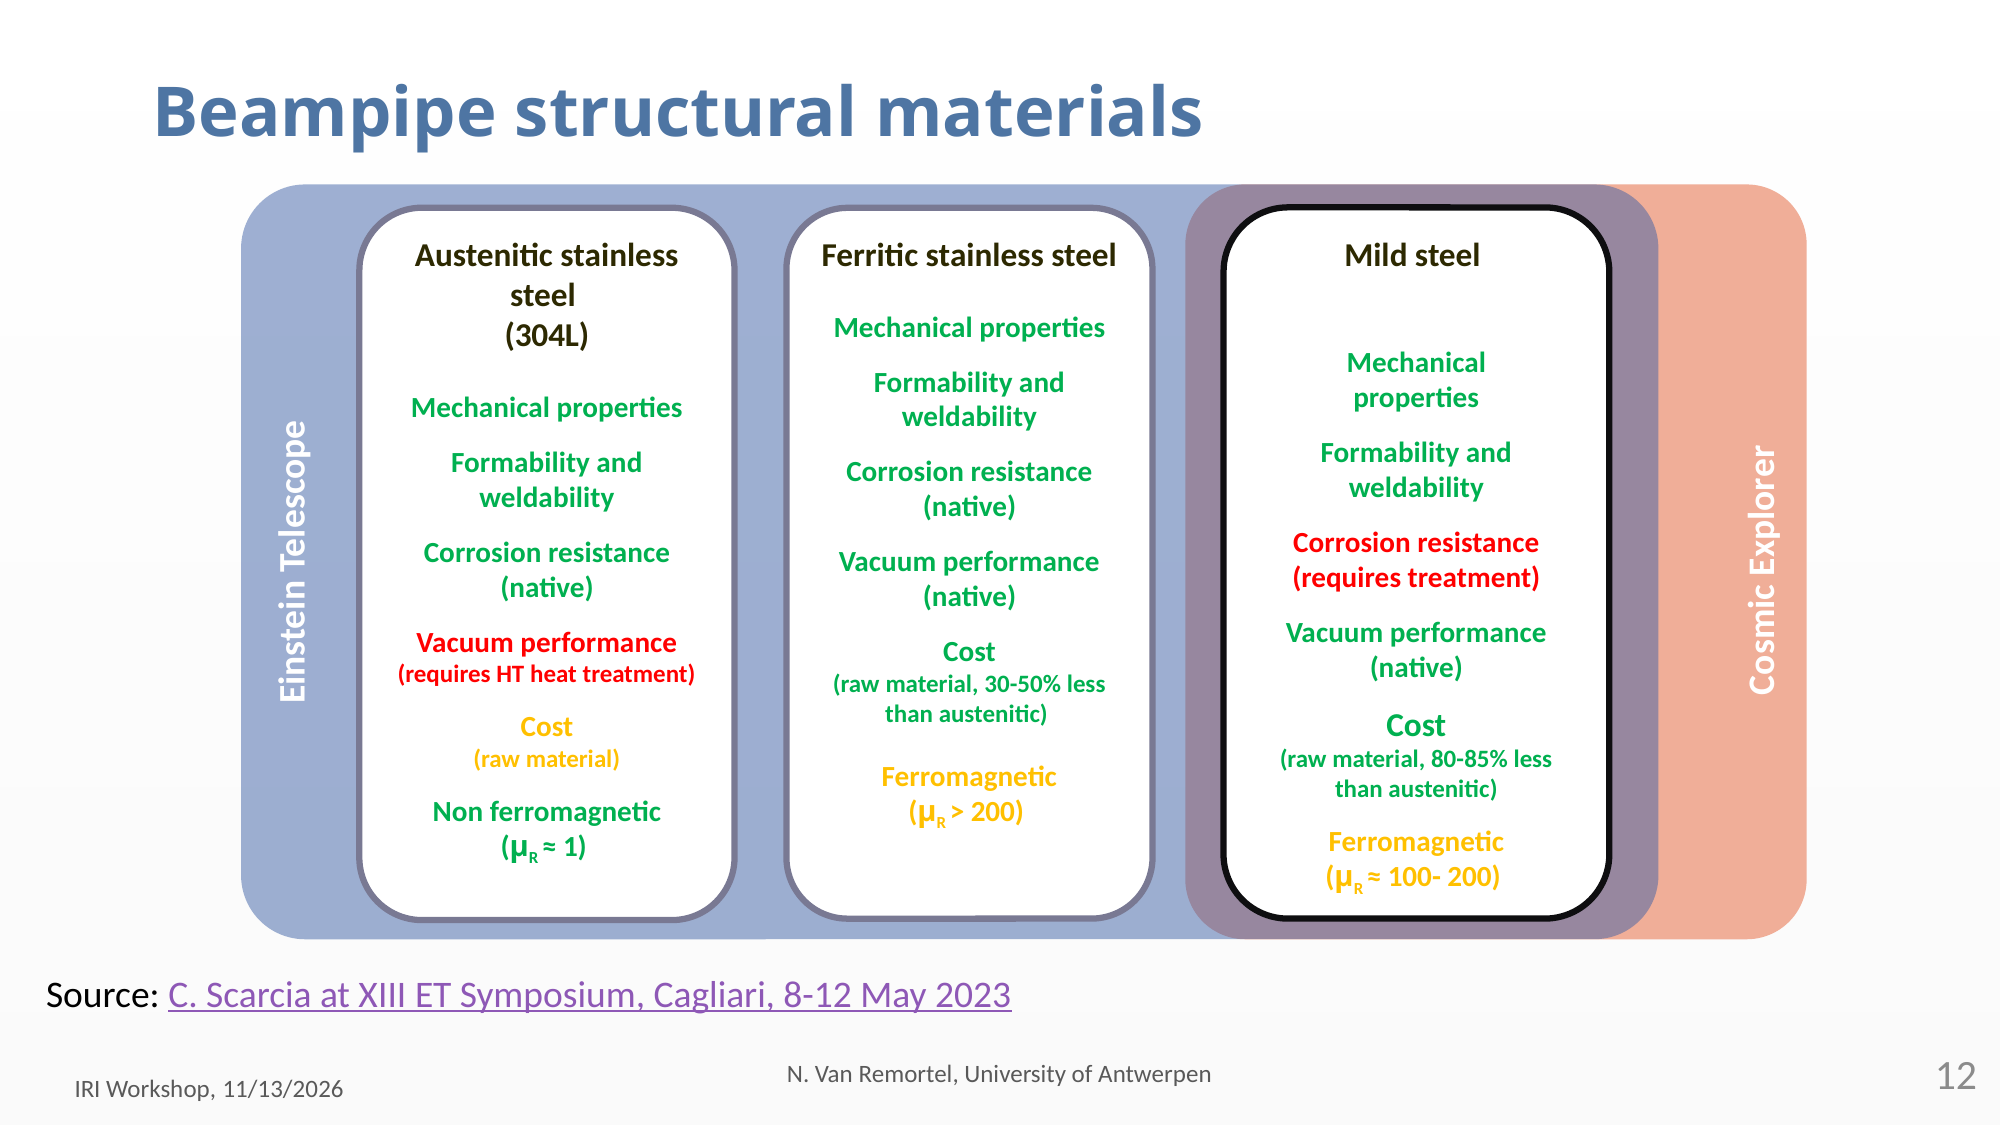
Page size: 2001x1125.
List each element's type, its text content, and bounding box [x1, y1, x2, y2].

text_box Ferritic stainless steel Mechanical properties Formability and weldability Corrosion resistance (native) Vacuum performance (native) Cost (raw material, 30-50% less than austenitic) Ferromagnetic (µR > 200) [785, 206, 1154, 920]
title Beampipe structural materials [137, 5, 1863, 223]
text_box Cosmic Explorer [1600, 184, 1807, 940]
slide_number 12 [1542, 1042, 1993, 1103]
text_box Einstein Telescope [241, 184, 1659, 940]
text_box Mild steel Mechanical properties Formability and weldability Corrosion resistance (requires treatment) Vacuum performance (native) Cost (raw material, 80-85% less than austenitic) Ferromagnetic (µR ≈ 100- 200) [1222, 206, 1611, 920]
text_box Source: C. Scarcia at XIII ET Symposium, Cagliari, 8-12 May 2023 [31, 962, 1213, 1068]
text_box Austenitic stainless steel (304L) Mechanical properties Formability and weldability Corrosion resistance (native) Vacuum performance (requires HT heat treatment) Cost (raw material) Non ferromagnetic (µR ≈ 1) [358, 206, 736, 922]
footer N. Van Remortel, University of Antwerpen [662, 1042, 1338, 1103]
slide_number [59, 1057, 510, 1118]
